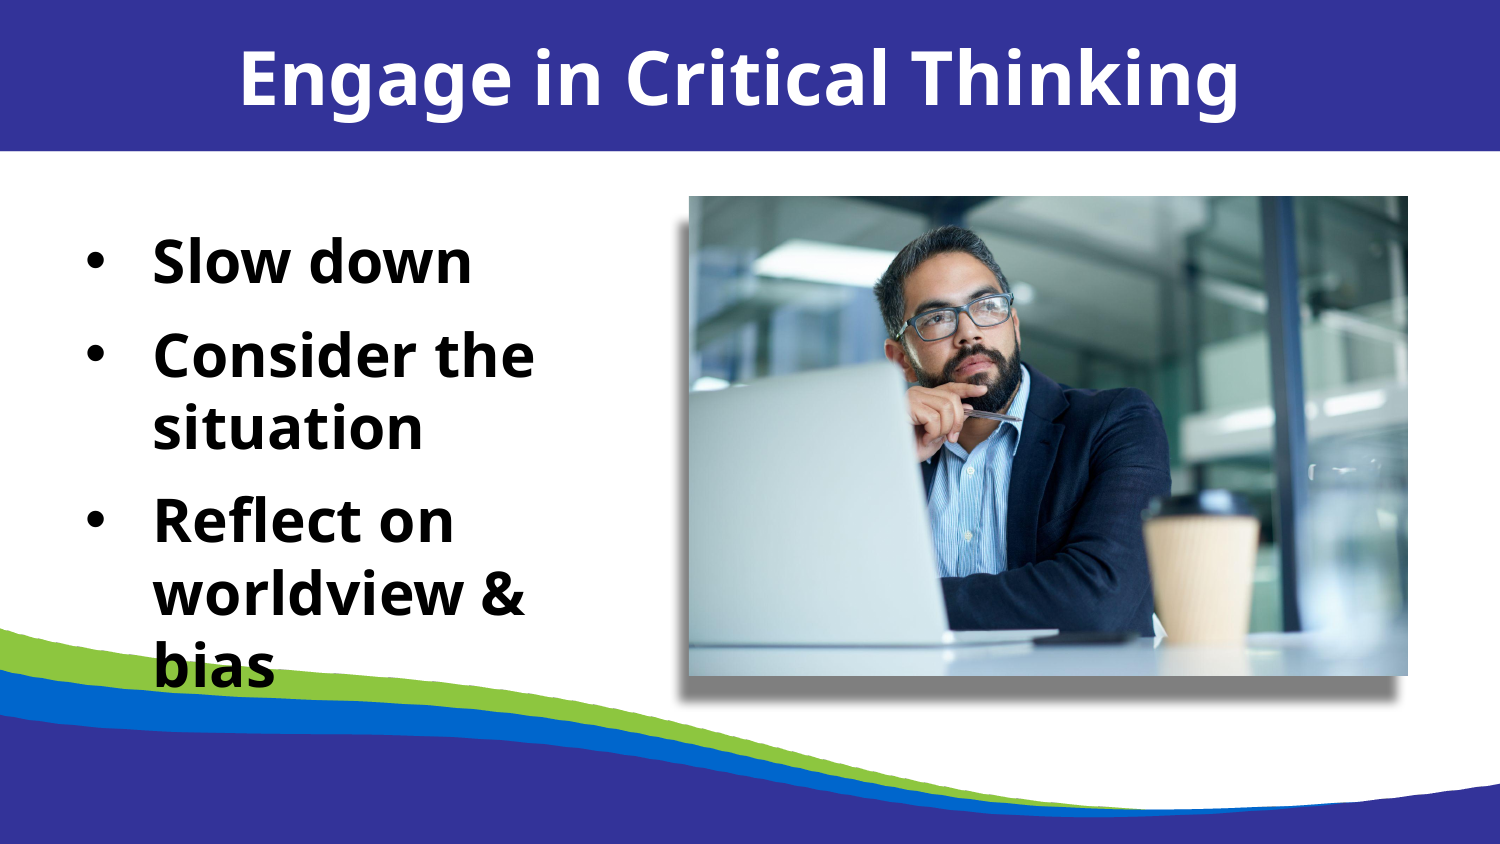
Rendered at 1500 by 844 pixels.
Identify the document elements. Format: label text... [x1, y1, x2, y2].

picture [0, 196, 1500, 844]
list Slow down Consider the situation Reflect on worldview & bias [62, 215, 653, 628]
list Engage in Critical Thinking [0, 0, 1500, 152]
